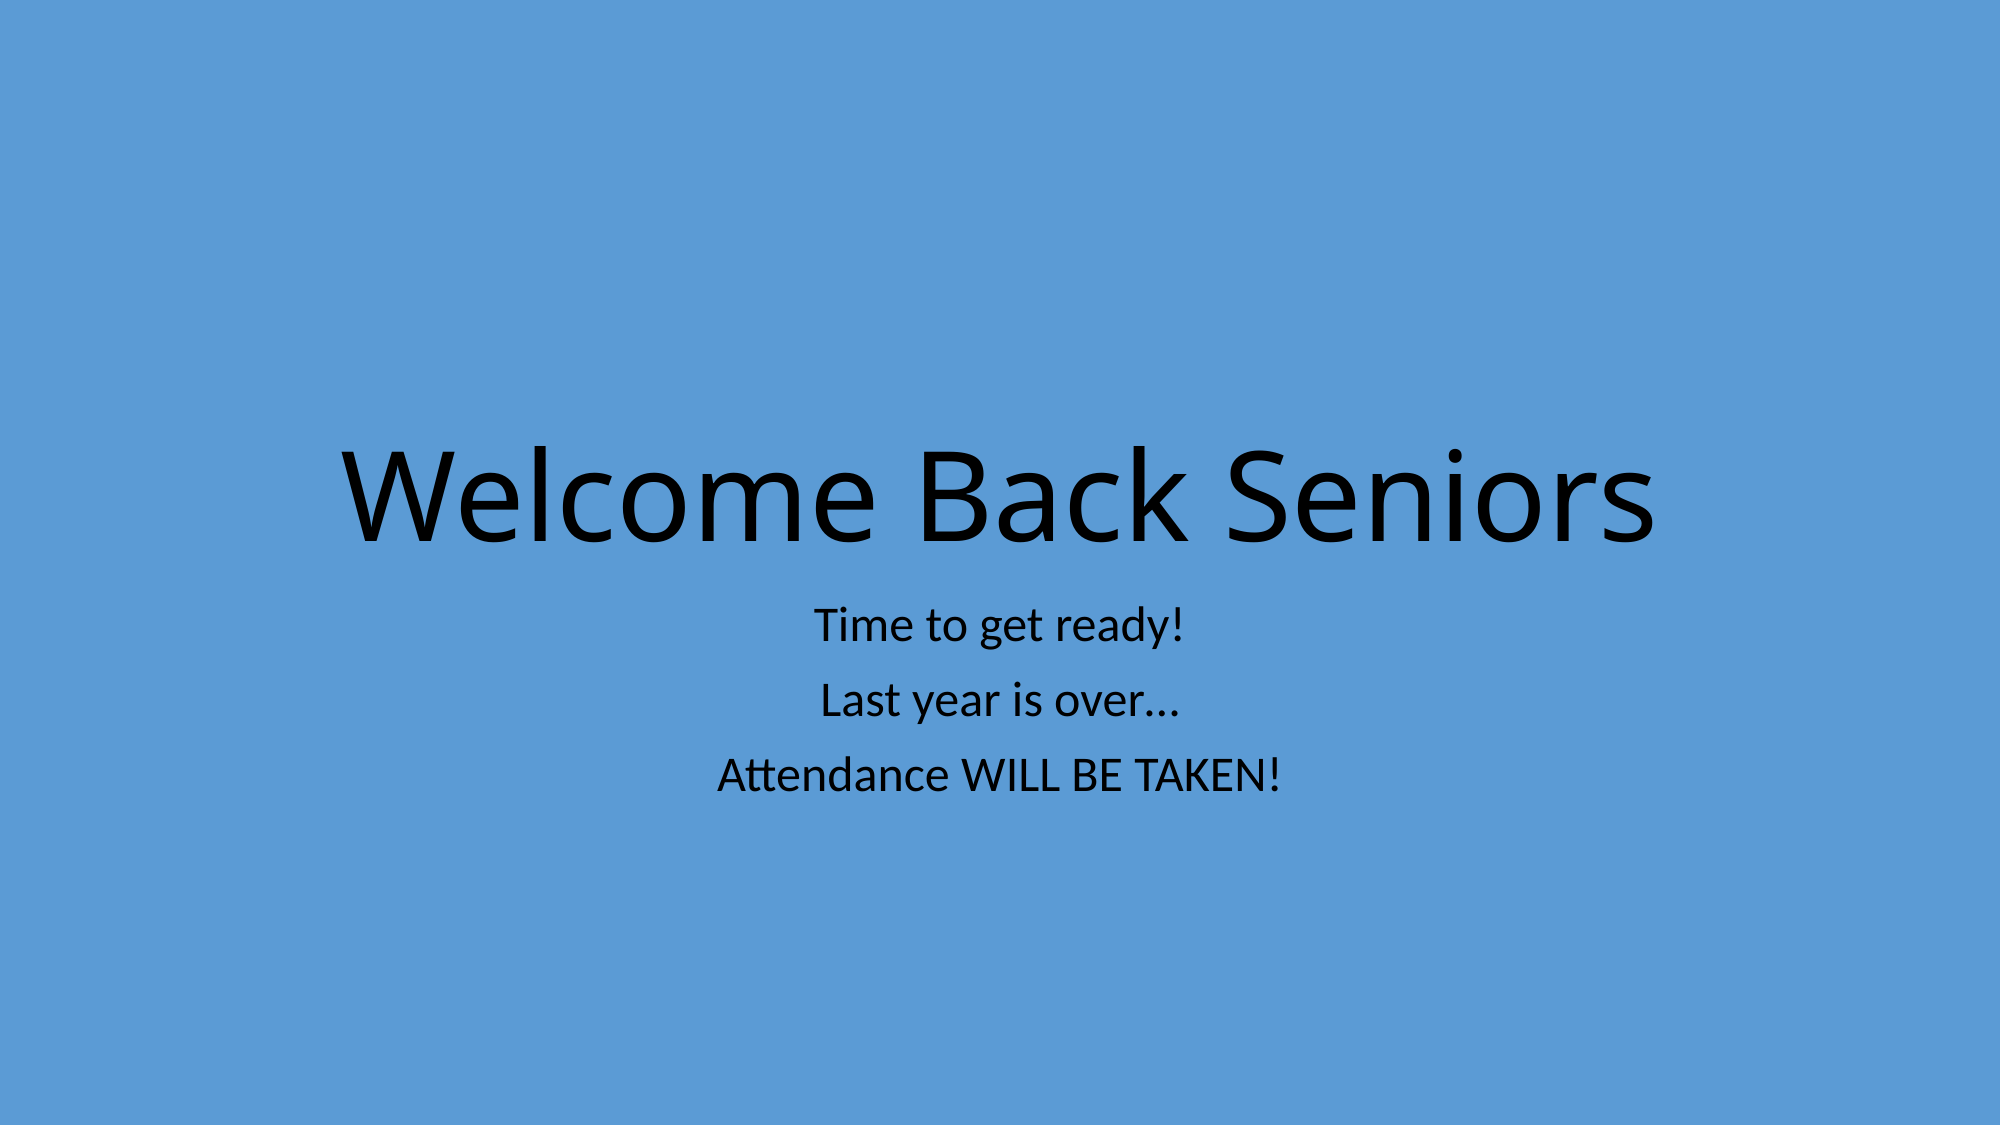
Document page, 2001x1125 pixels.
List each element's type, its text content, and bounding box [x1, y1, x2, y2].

title Welcome Back Seniors [249, 184, 1750, 576]
subtitle Time to get ready! Last year is over… Attendance WILL BE TAKEN! [249, 590, 1750, 863]
